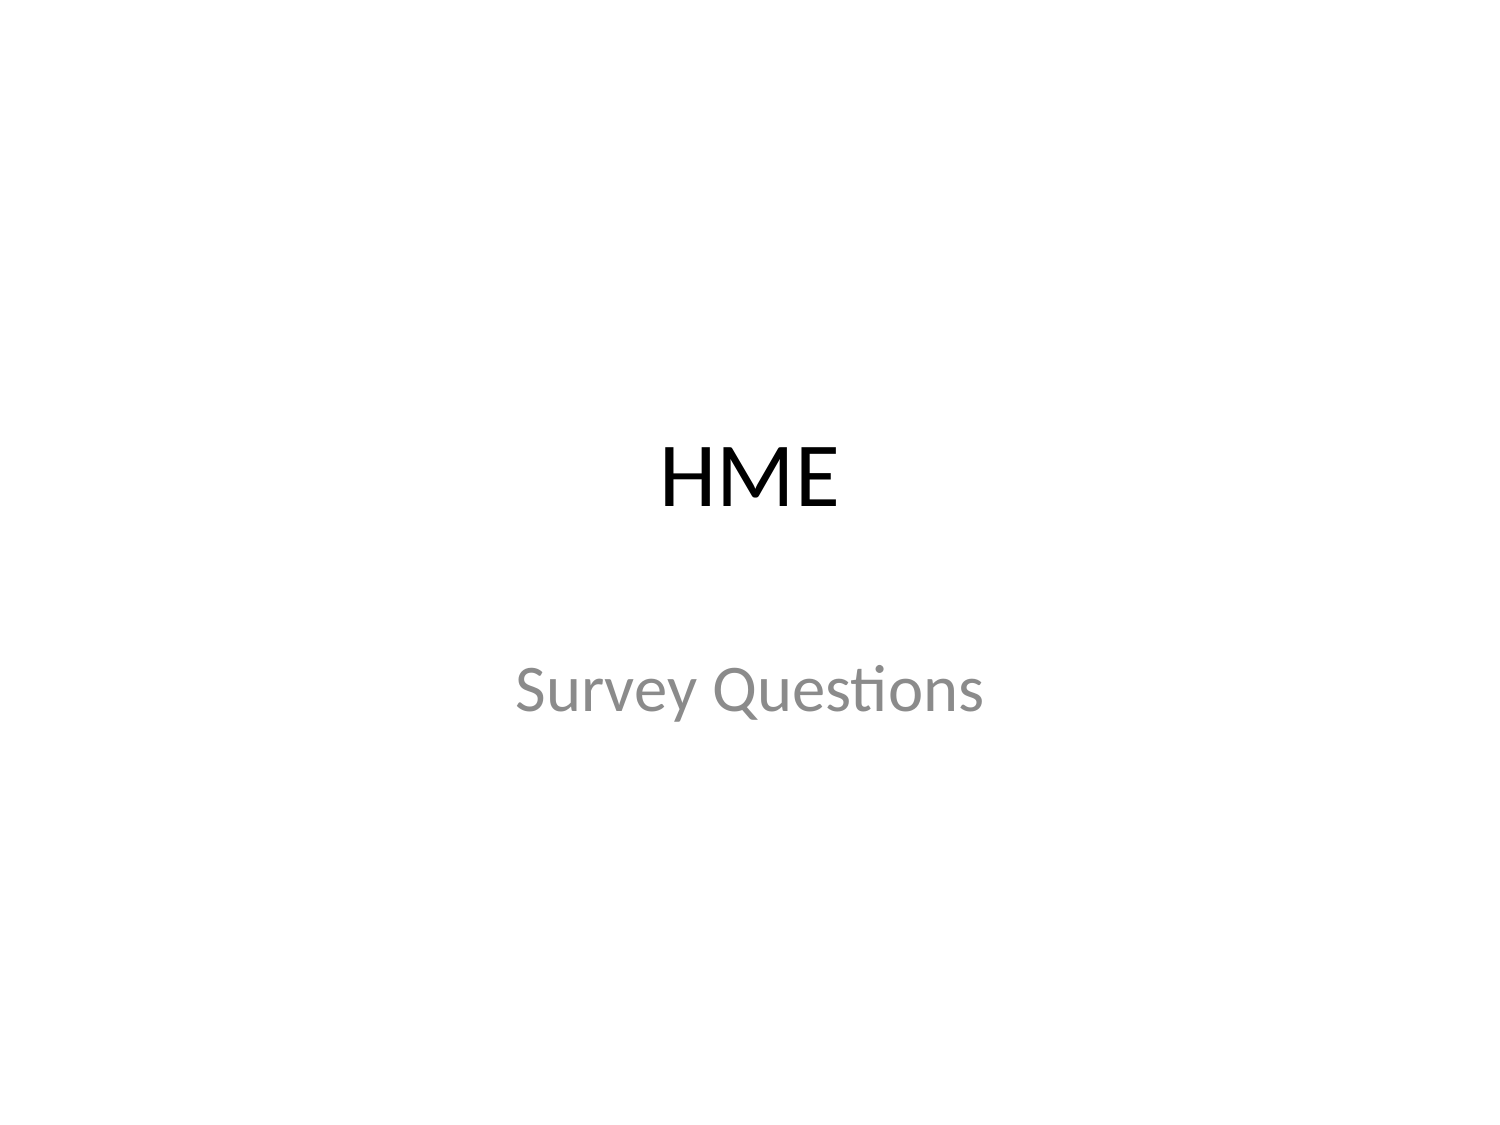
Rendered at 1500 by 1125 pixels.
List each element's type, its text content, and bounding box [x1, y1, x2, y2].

subtitle Survey Questions [225, 637, 1275, 925]
title HME [112, 349, 1388, 591]
